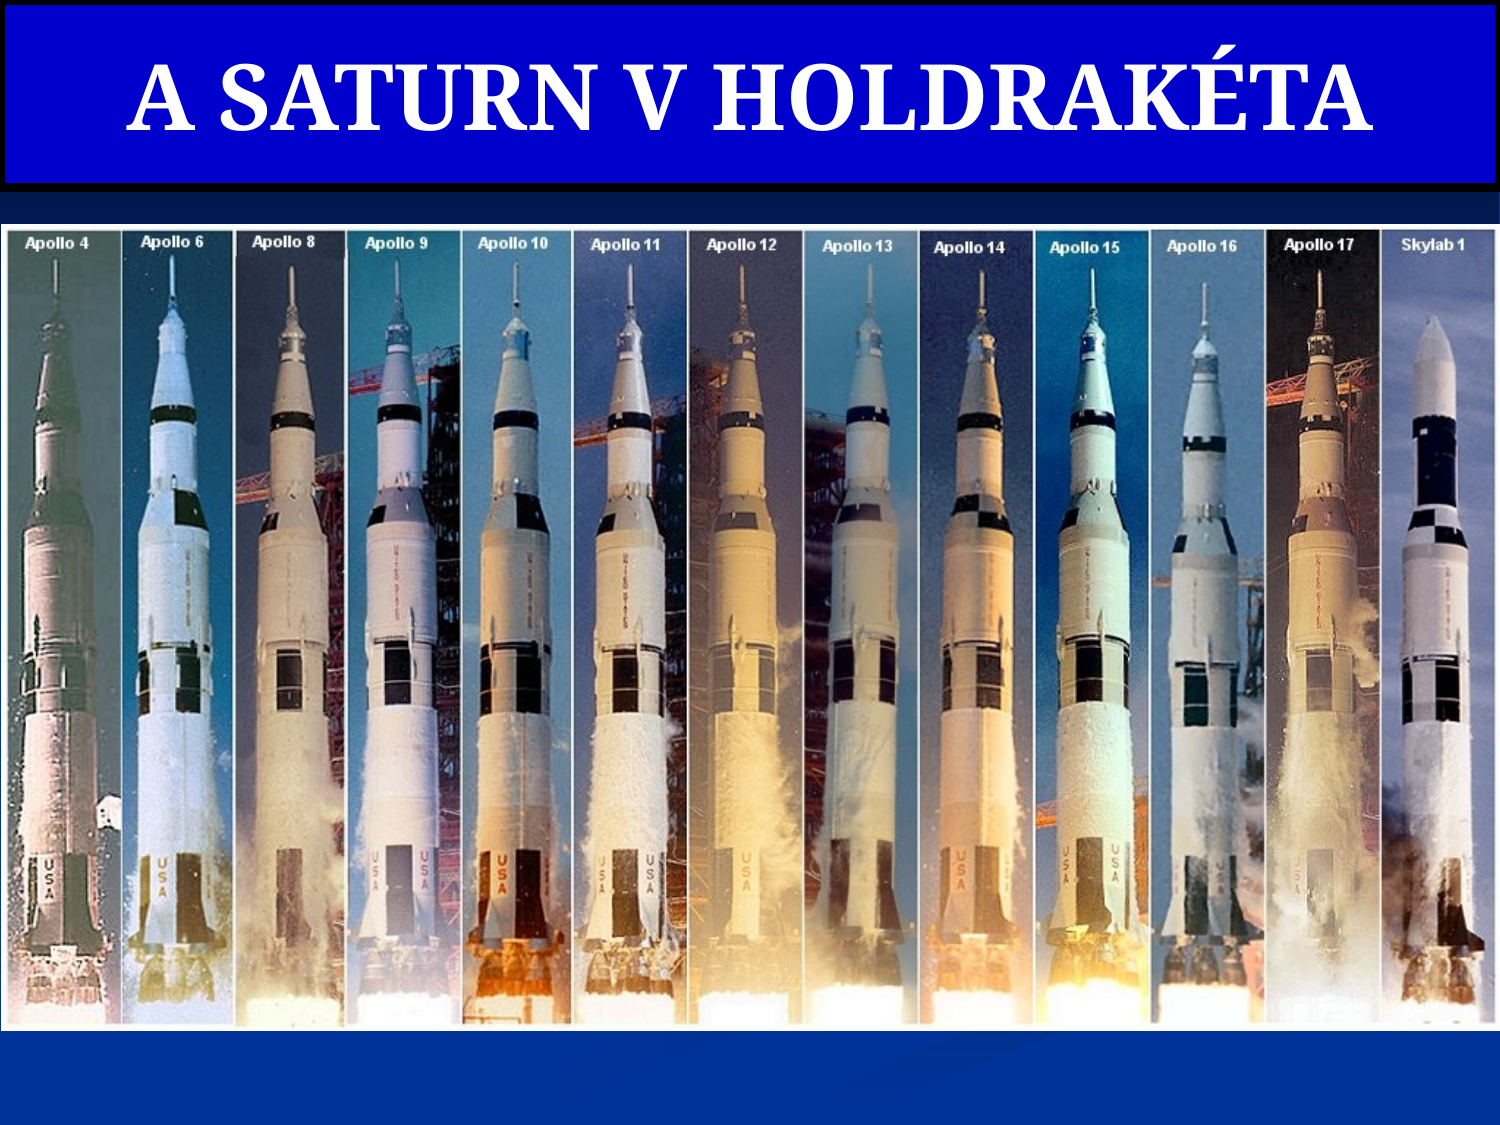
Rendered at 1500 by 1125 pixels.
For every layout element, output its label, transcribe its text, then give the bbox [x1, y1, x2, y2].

picture [1, 224, 1500, 1031]
title A SATURN V HOLDRAKÉTA [0, 0, 1500, 188]
